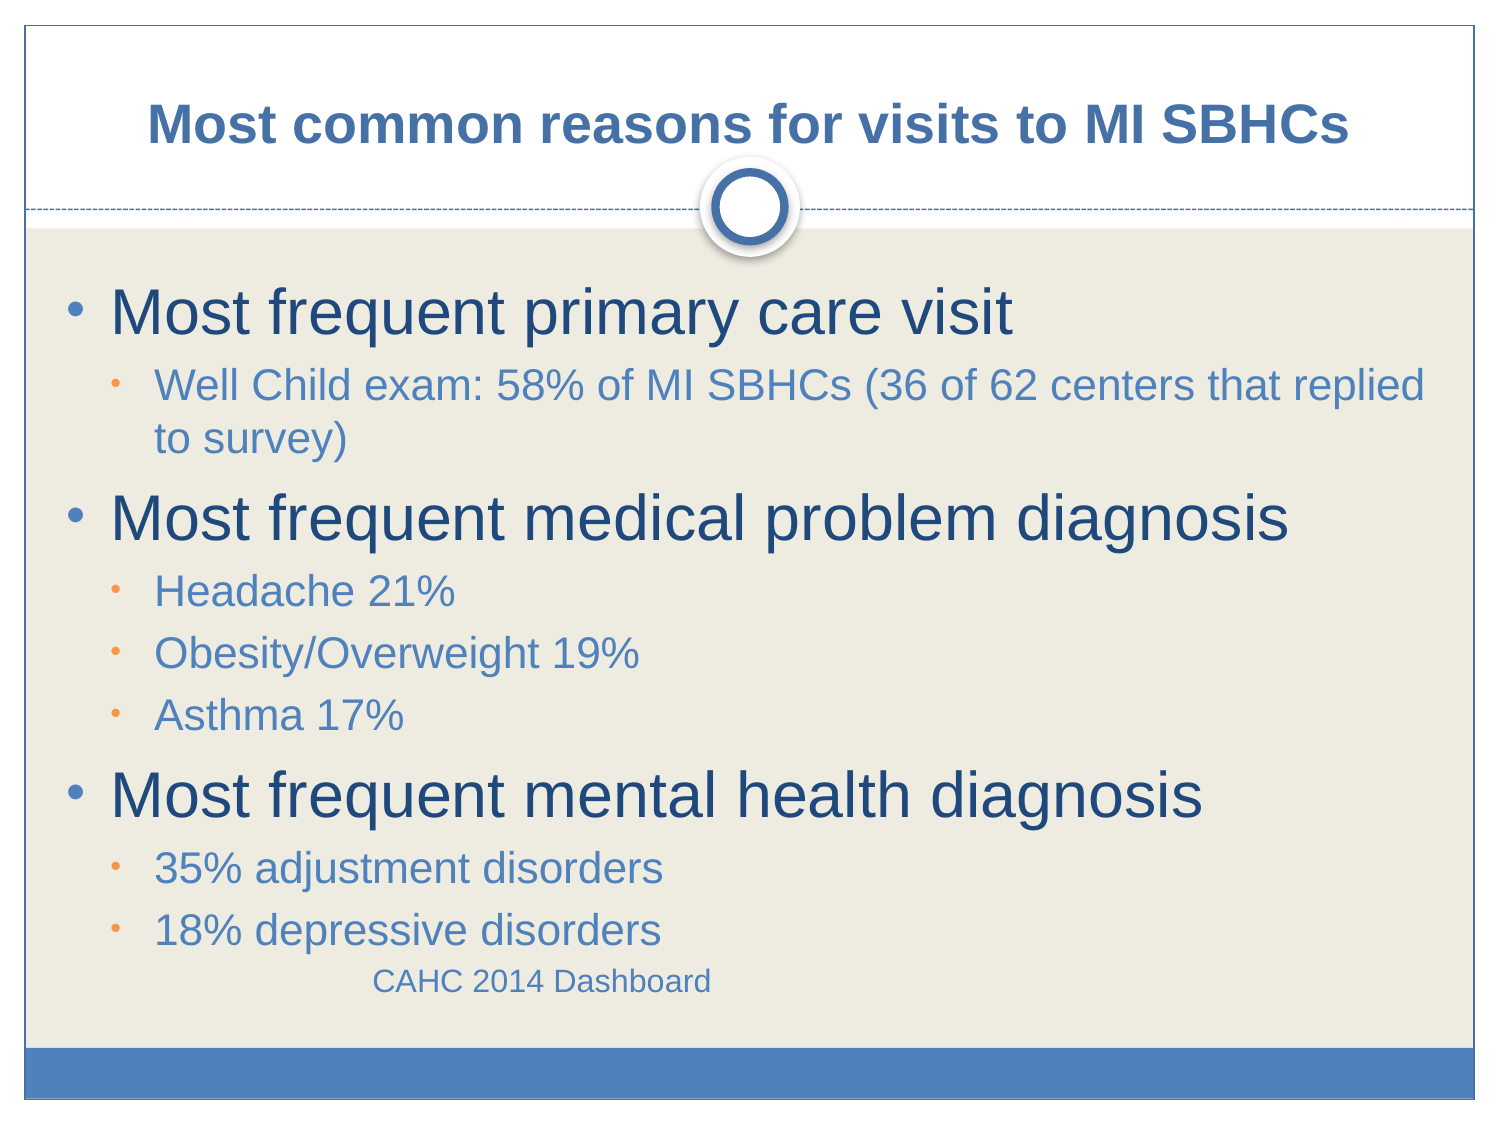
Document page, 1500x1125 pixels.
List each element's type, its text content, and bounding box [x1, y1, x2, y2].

title Most common reasons for visits to MI SBHCs [49, 37, 1450, 162]
list Most frequent primary care visit Well Child exam: 58% of MI SBHCs (36 of 62 centers that replied to survey) Most frequent medical problem diagnosis Headache 21% Obesity/Overweight 19% Asthma 17% Most frequent mental health diagnosis 35% adjustment disorders 18% depressive disorders CAHC 2014 Dashboard [52, 262, 1447, 1013]
